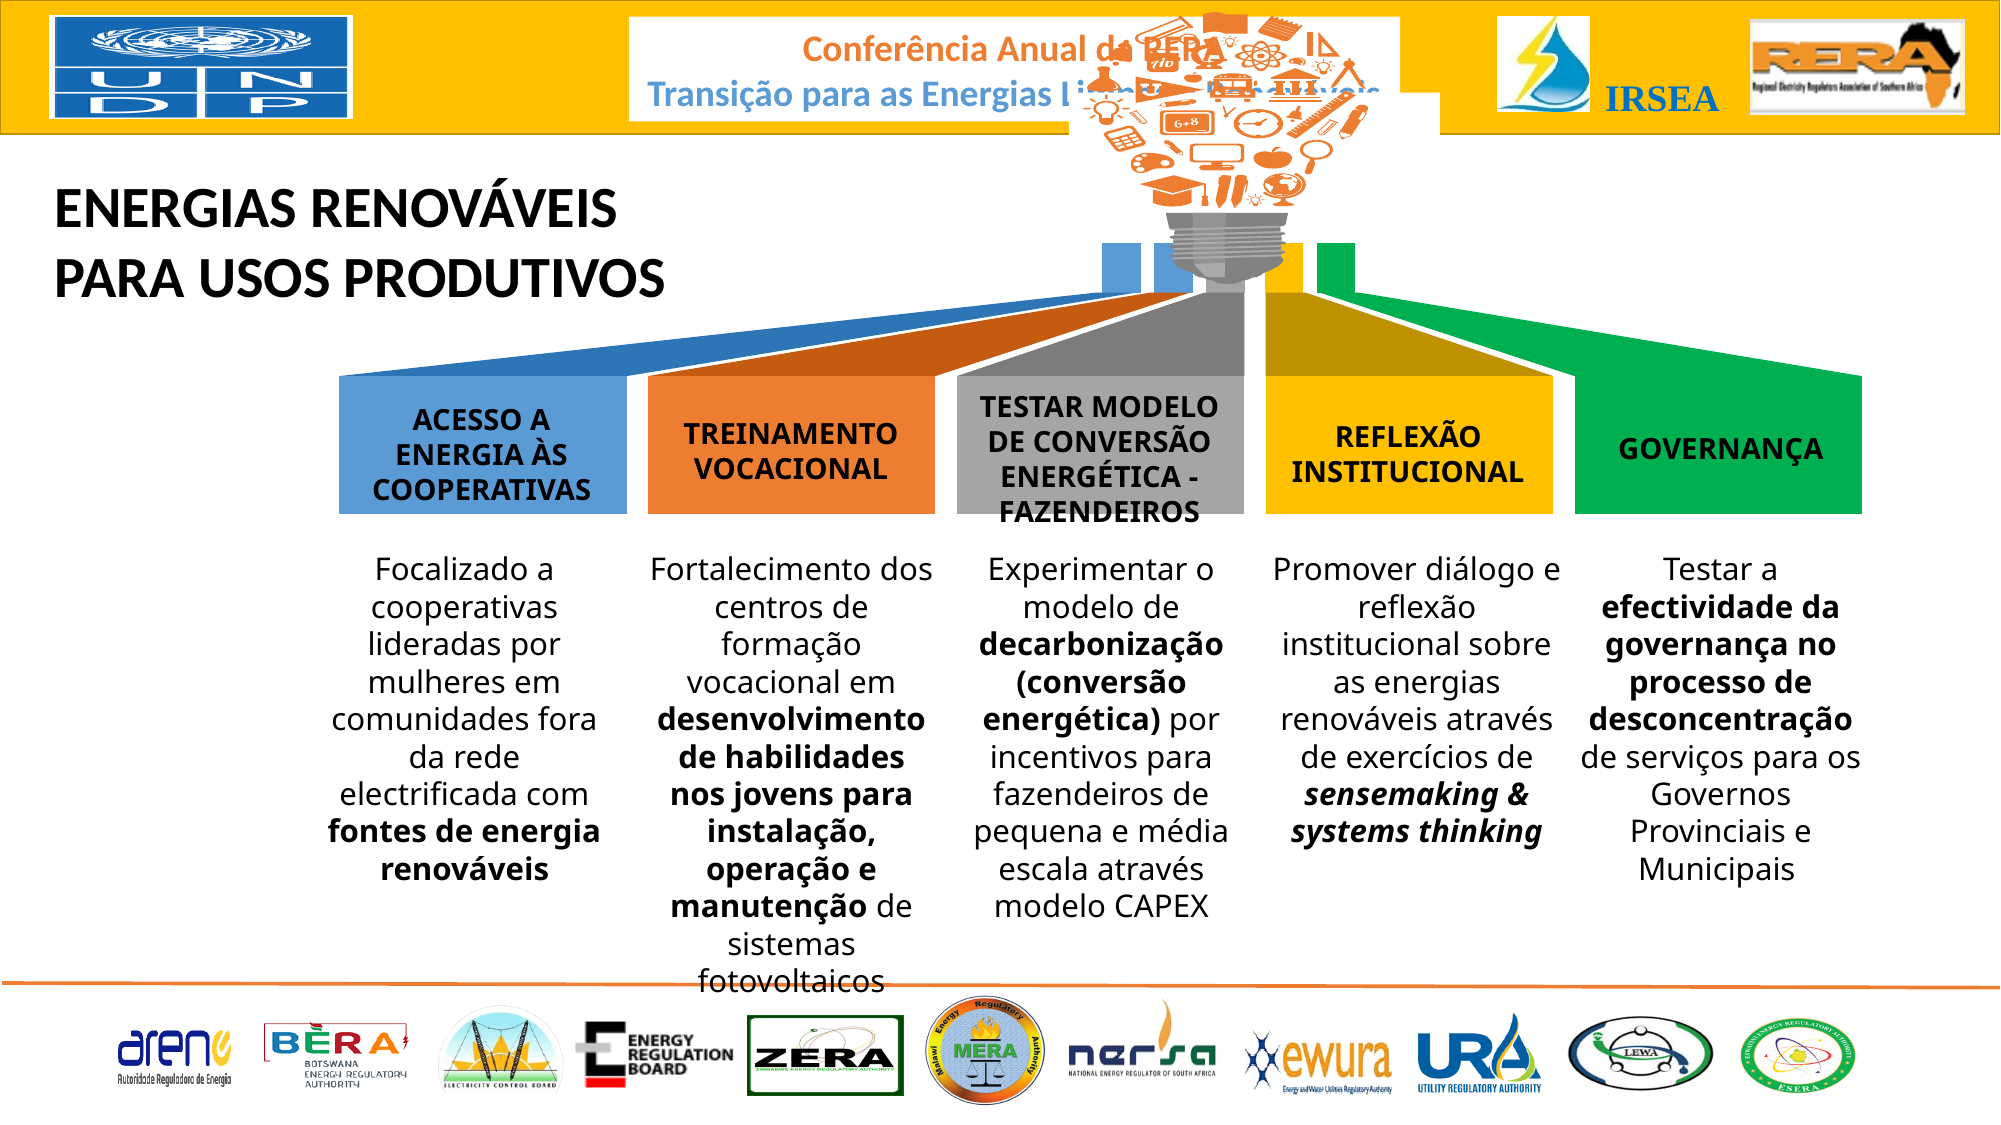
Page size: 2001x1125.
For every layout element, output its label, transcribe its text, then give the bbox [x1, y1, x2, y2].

picture [49, 15, 302, 119]
picture [1066, 996, 1220, 1094]
picture [112, 1019, 236, 1095]
picture [1883, 19, 1965, 115]
text_box ENERGIAS RENOVÁVEIS PARA USOS PRODUTIVOS [40, 161, 302, 317]
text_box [302, 12, 1883, 947]
picture [1567, 1015, 1714, 1092]
picture [260, 1021, 413, 1091]
picture [1418, 1011, 1541, 1096]
picture [571, 1019, 741, 1092]
picture [434, 1002, 566, 1094]
picture [1245, 1013, 1392, 1108]
picture [922, 992, 1049, 1108]
picture [747, 1015, 904, 1096]
text_box [0, 0, 2000, 135]
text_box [1, 982, 2000, 988]
picture [1739, 1016, 1857, 1094]
